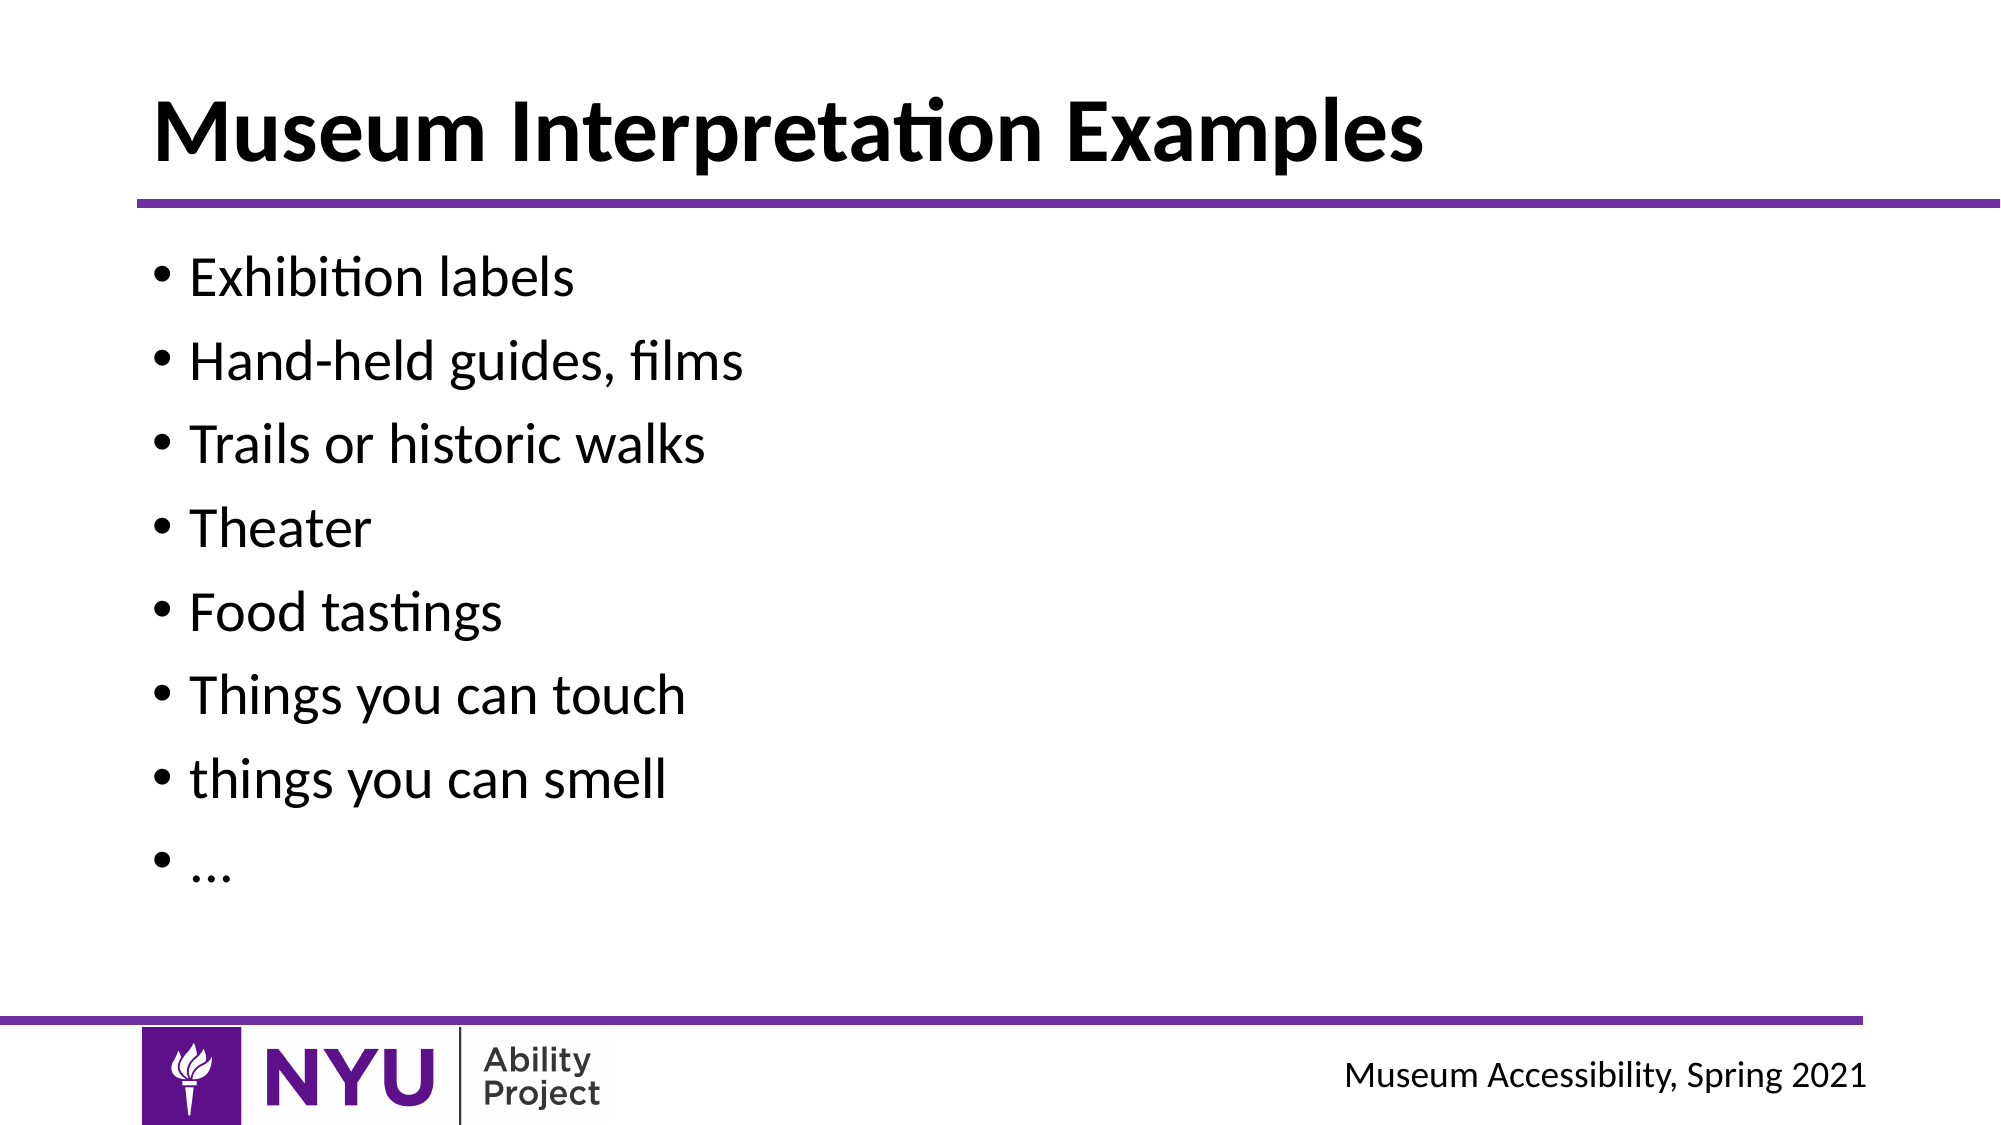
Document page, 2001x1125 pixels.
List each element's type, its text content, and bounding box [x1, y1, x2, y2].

title Museum Interpretation Examples [137, 59, 1863, 205]
list Exhibition labels Hand-held guides, films Trails or historic walks Theater Food tastings Things you can touch things you can smell ... [137, 238, 1863, 1014]
picture [142, 1027, 614, 1125]
